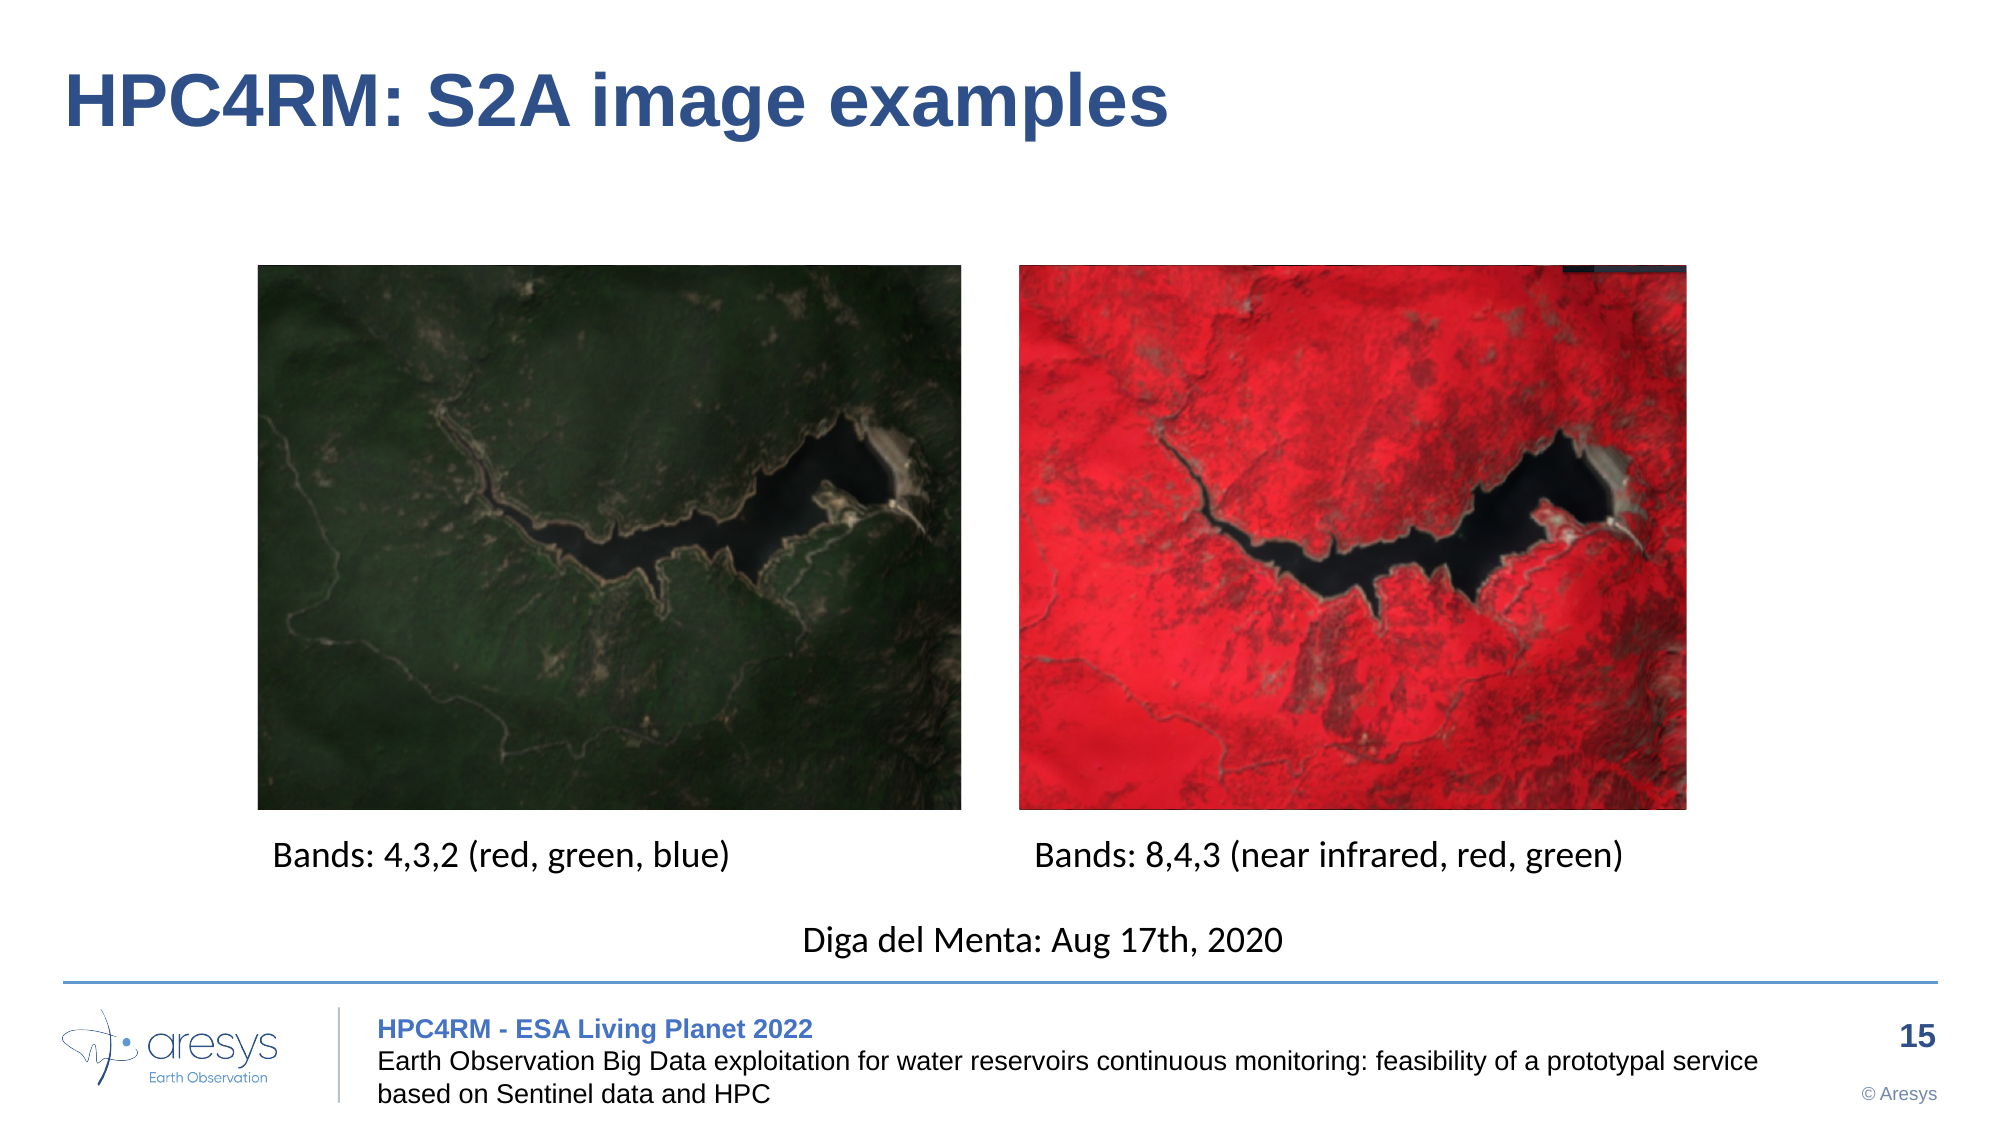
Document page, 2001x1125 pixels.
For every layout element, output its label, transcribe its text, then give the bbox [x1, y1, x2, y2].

picture [257, 264, 962, 810]
picture [1019, 264, 1687, 810]
list HPC4RM: S2A image examples [64, 61, 1936, 137]
picture [62, 1009, 277, 1086]
text_box Diga del Menta: Aug 17th, 2020 [787, 907, 1305, 968]
text_box HPC4RM - ESA Living Planet 2022 Earth Observation Big Data exploitation for water reservoirs continuous monitoring: feasibility of a prototypal service based on Sentinel data and HPC [362, 996, 1819, 1124]
text_box Bands: 4,3,2 (red, green, blue) [257, 822, 753, 883]
text_box Bands: 8,4,3 (near infrared, red, green) [1019, 822, 1648, 883]
